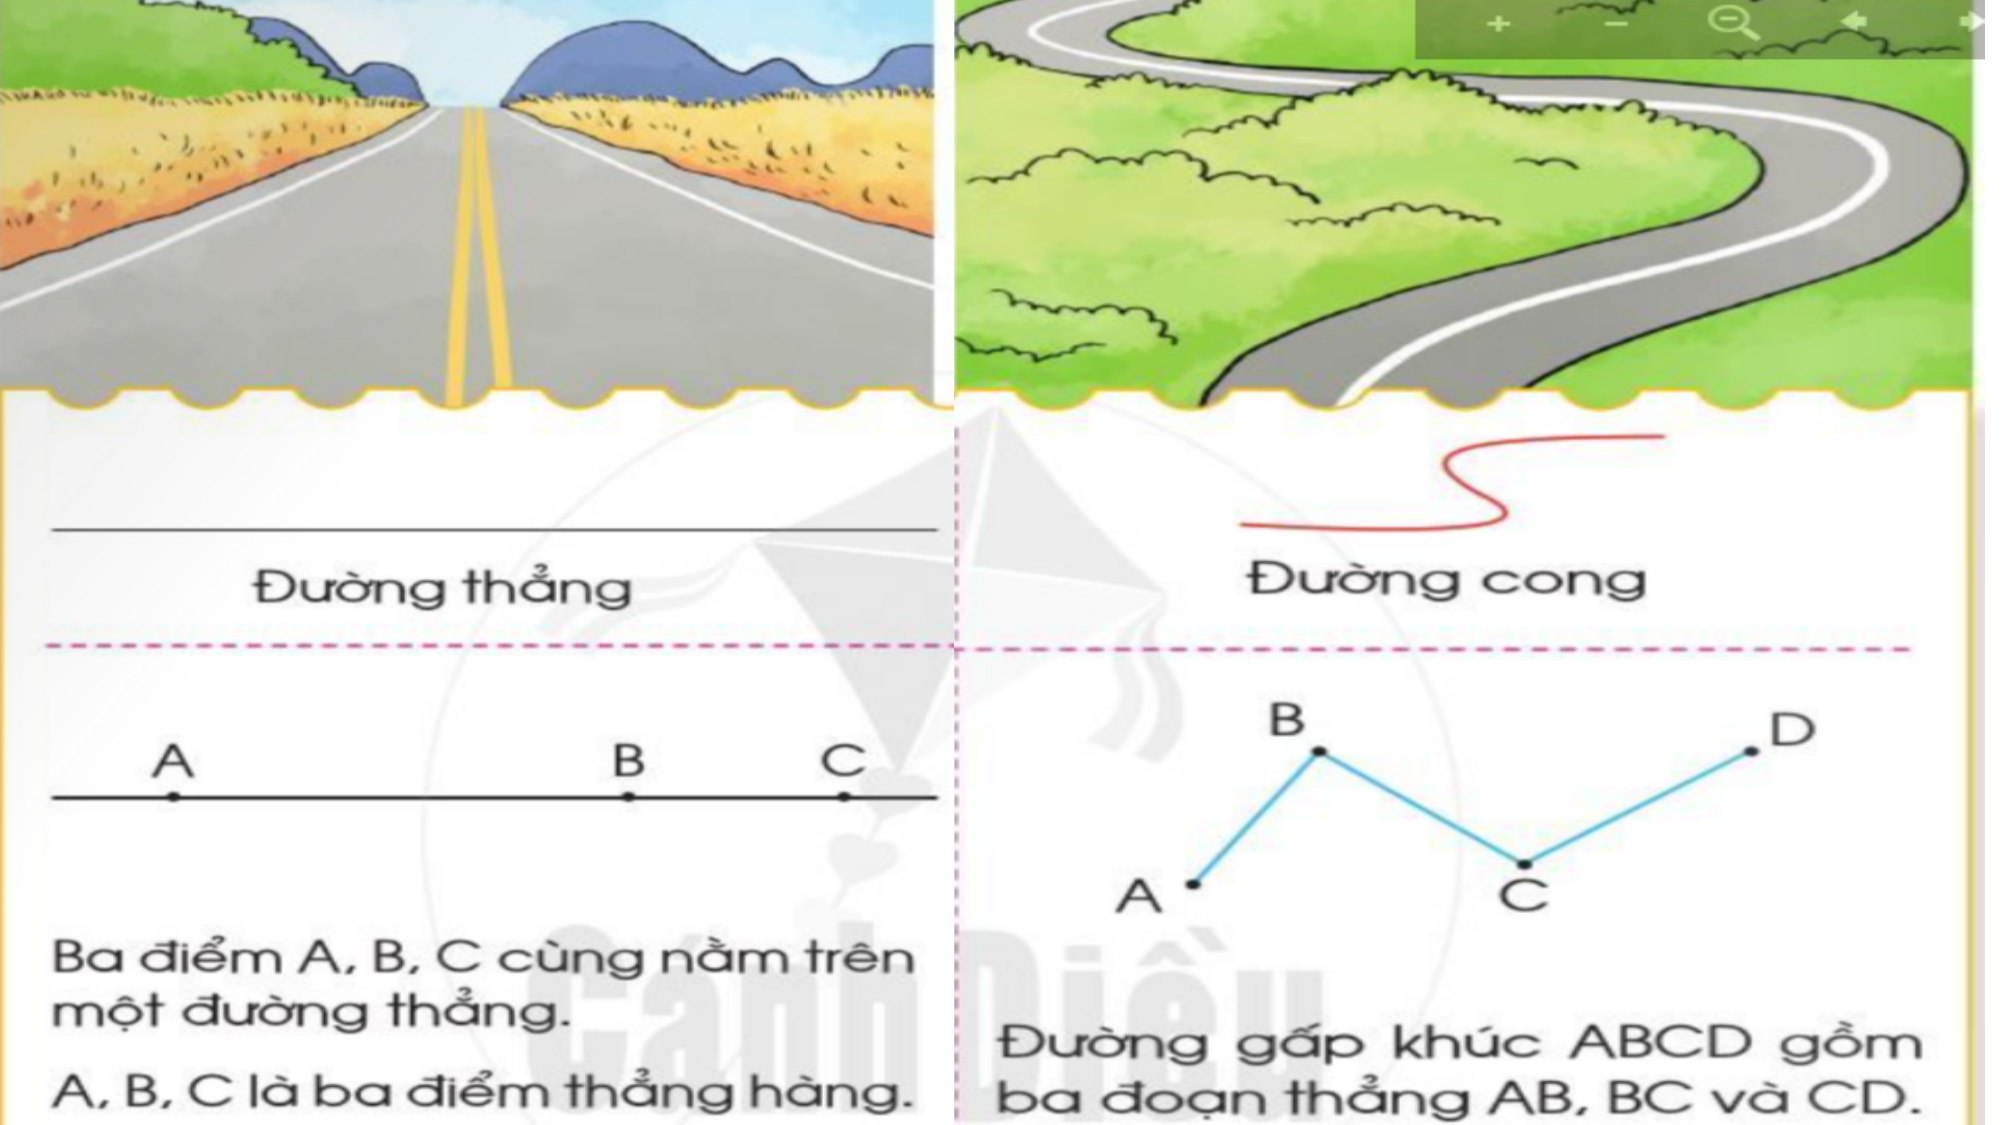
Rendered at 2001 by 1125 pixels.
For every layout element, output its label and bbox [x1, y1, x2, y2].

picture [0, 0, 954, 1125]
list [954, 0, 1985, 1125]
